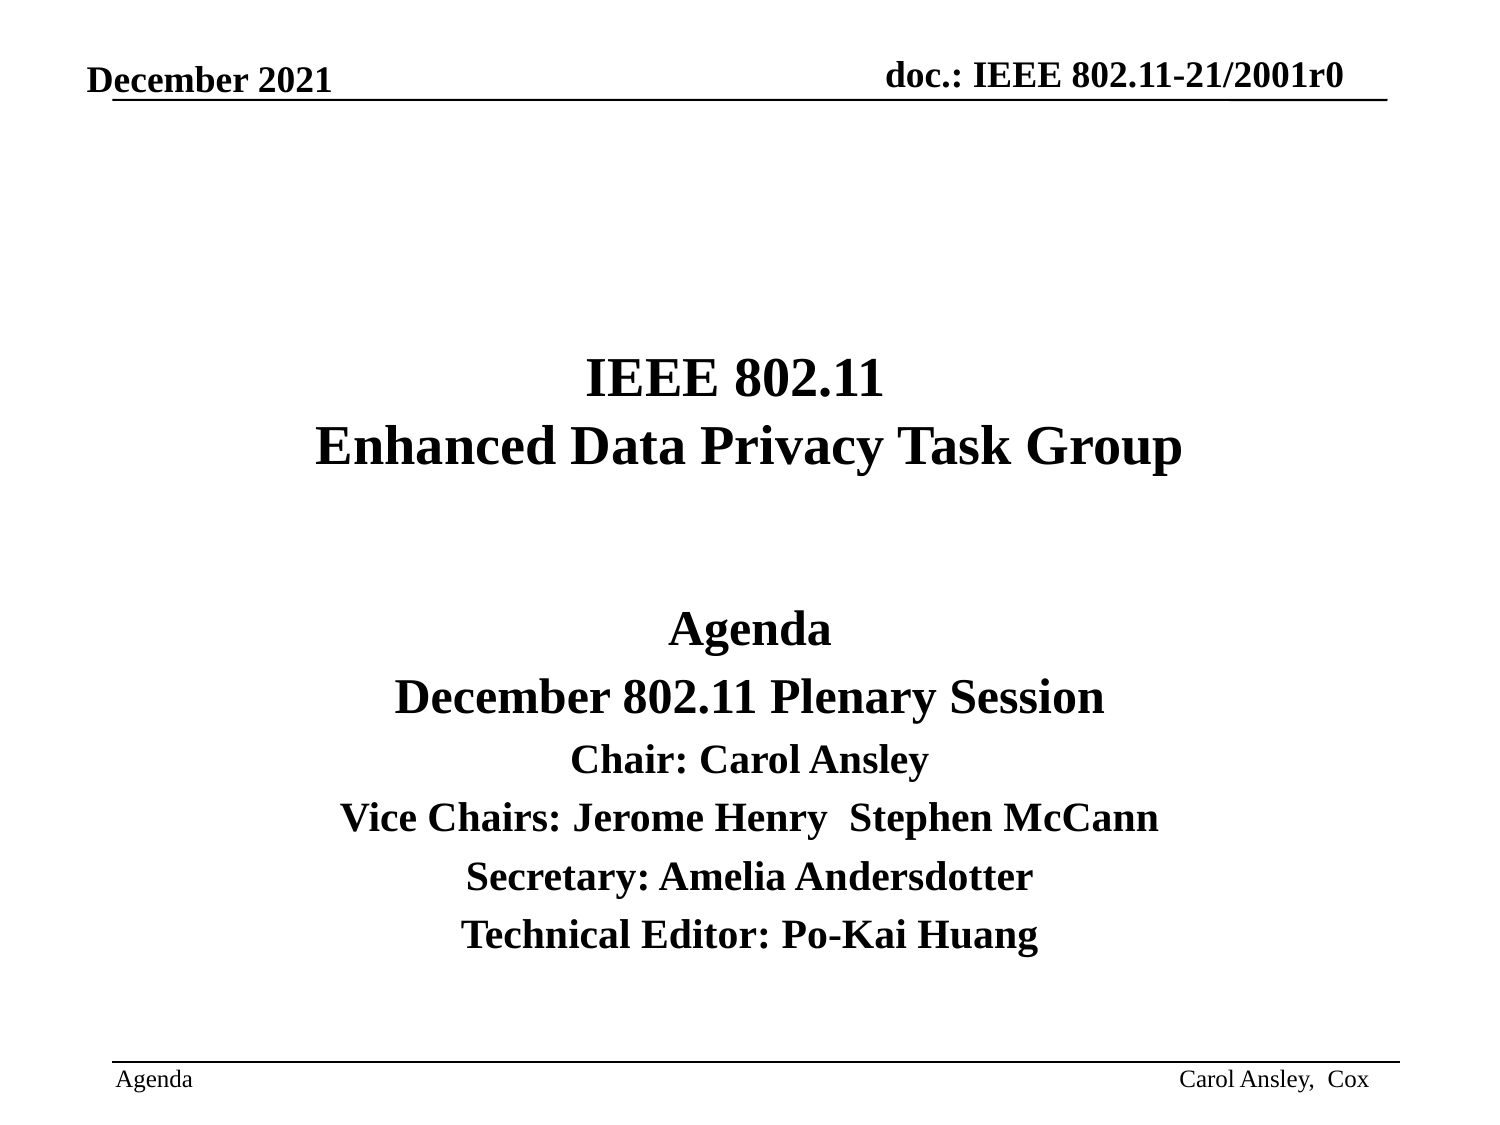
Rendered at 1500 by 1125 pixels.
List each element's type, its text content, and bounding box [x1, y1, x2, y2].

text_box IEEE 802.11 Enhanced Data Privacy Task Group [112, 332, 1388, 483]
text_box Agenda December 802.11 Plenary Session Chair: Carol Ansley Vice Chairs: Jerome Henry Stephen McCann Secretary: Amelia Andersdotter Technical Editor: Po-Kai Huang [224, 587, 1275, 965]
